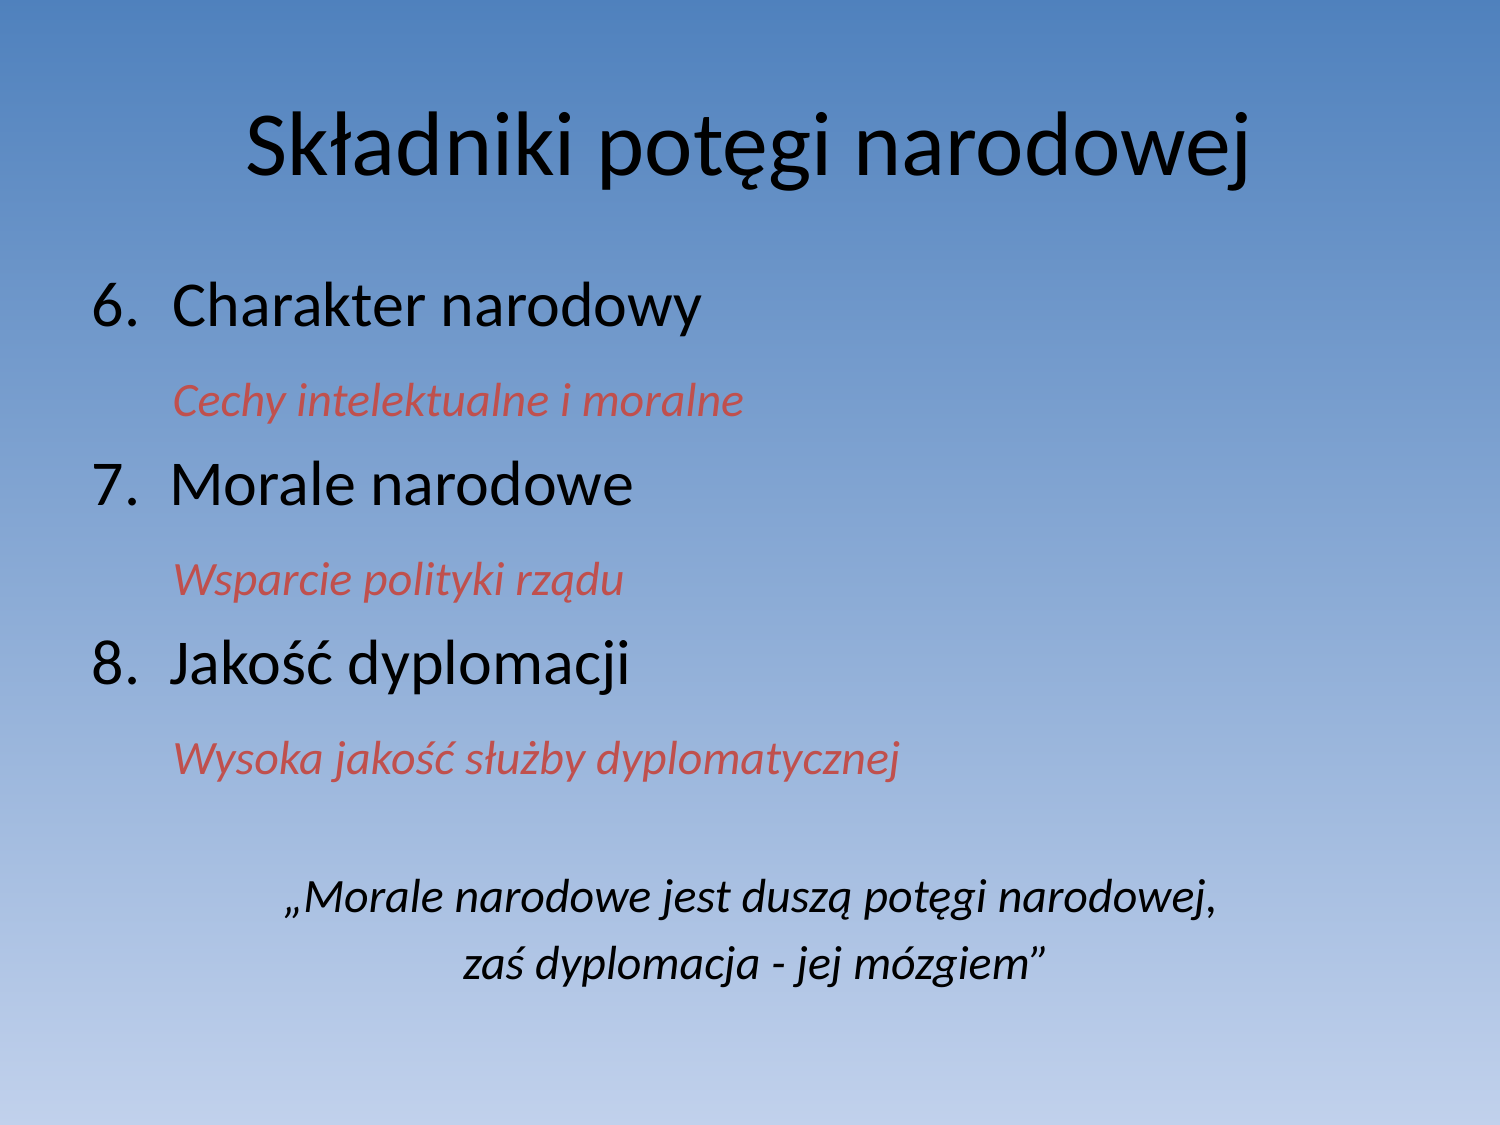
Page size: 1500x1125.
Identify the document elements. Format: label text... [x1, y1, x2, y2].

title Składniki potęgi narodowej [75, 45, 1425, 233]
list Charakter narodowy Cechy intelektualne i moralne 7. Morale narodowe Wsparcie polityki rządu 8. Jakość dyplomacji Wysoka jakość służby dyplomatycznej „Morale narodowe jest duszą potęgi narodowej, zaś dyplomacja - jej mózgiem” [76, 255, 1427, 998]
